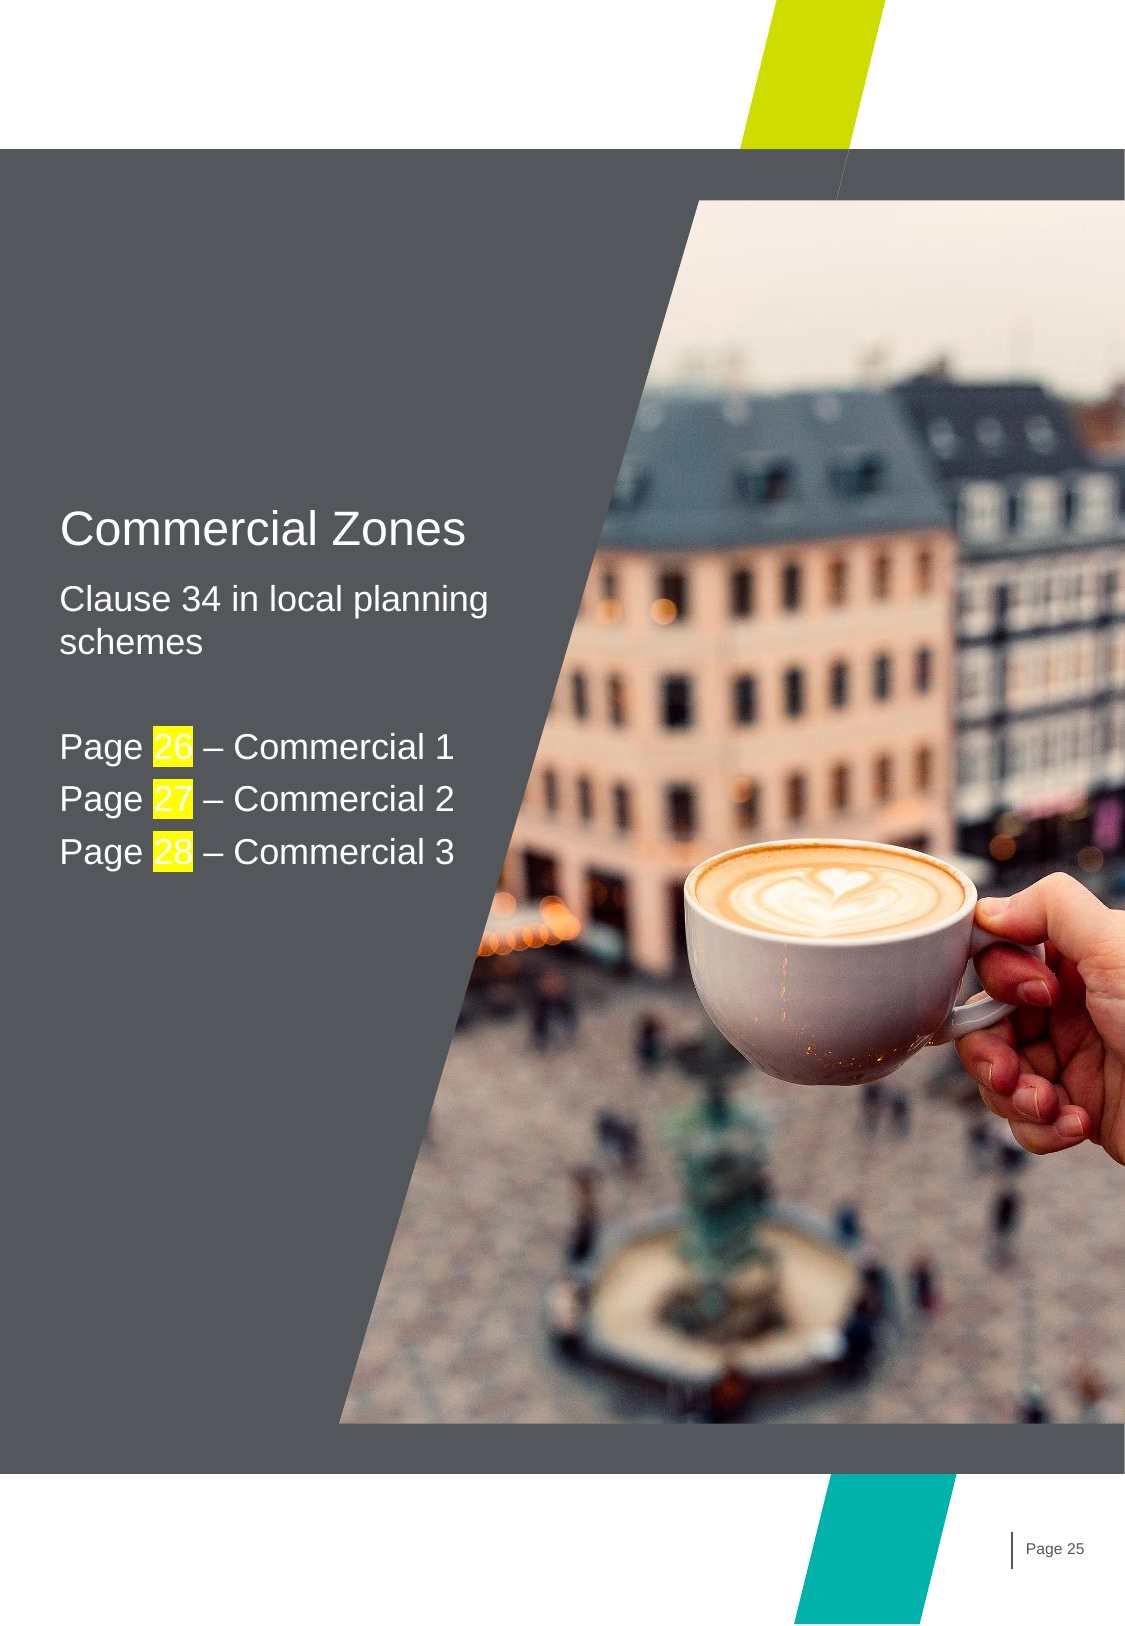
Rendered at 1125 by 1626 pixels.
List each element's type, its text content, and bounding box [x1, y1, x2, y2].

subtitle Clause 34 in local planning schemes Page 26 – Commercial 1 Page 27 – Commercial 2 Page 28 – Commercial 3 [59, 575, 339, 917]
title Commercial Zones [59, 299, 339, 556]
picture [339, 200, 1125, 1424]
slide_number Page 25 [1025, 1505, 1093, 1591]
